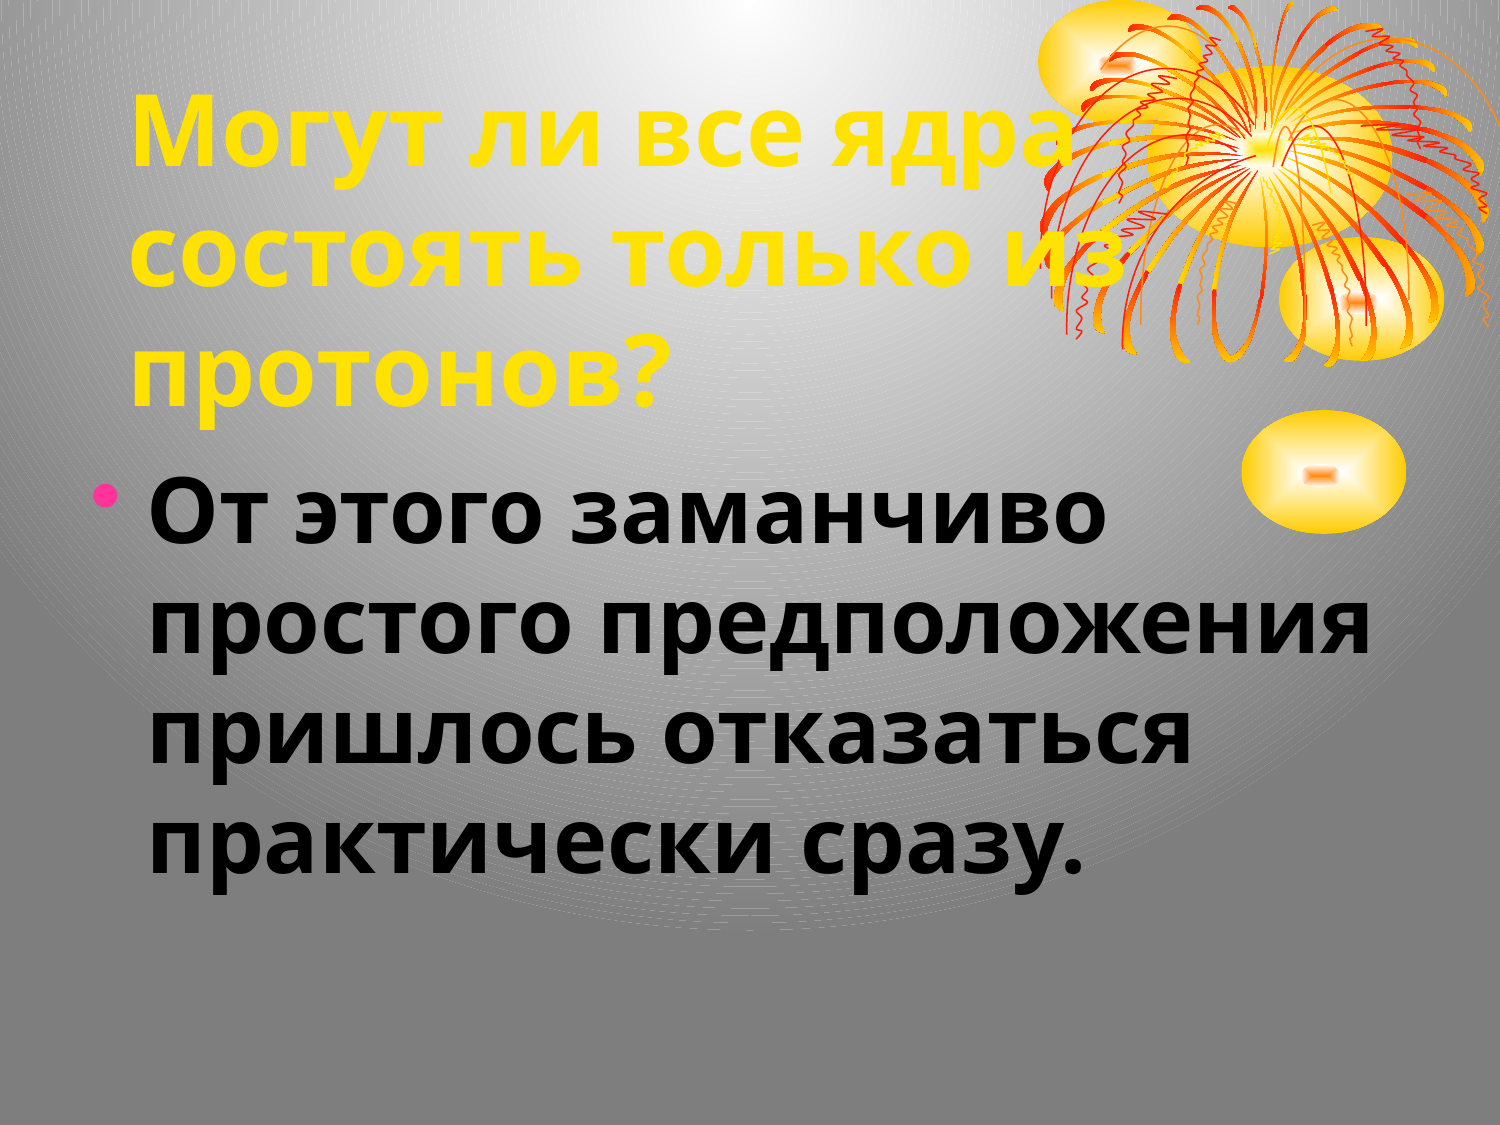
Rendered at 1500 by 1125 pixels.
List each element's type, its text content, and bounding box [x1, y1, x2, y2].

title Могут ли все ядра состоять только из протонов? [112, 49, 1424, 444]
list От этого заманчиво простого предположения пришлось отказаться практически сразу. [74, 444, 1426, 1059]
